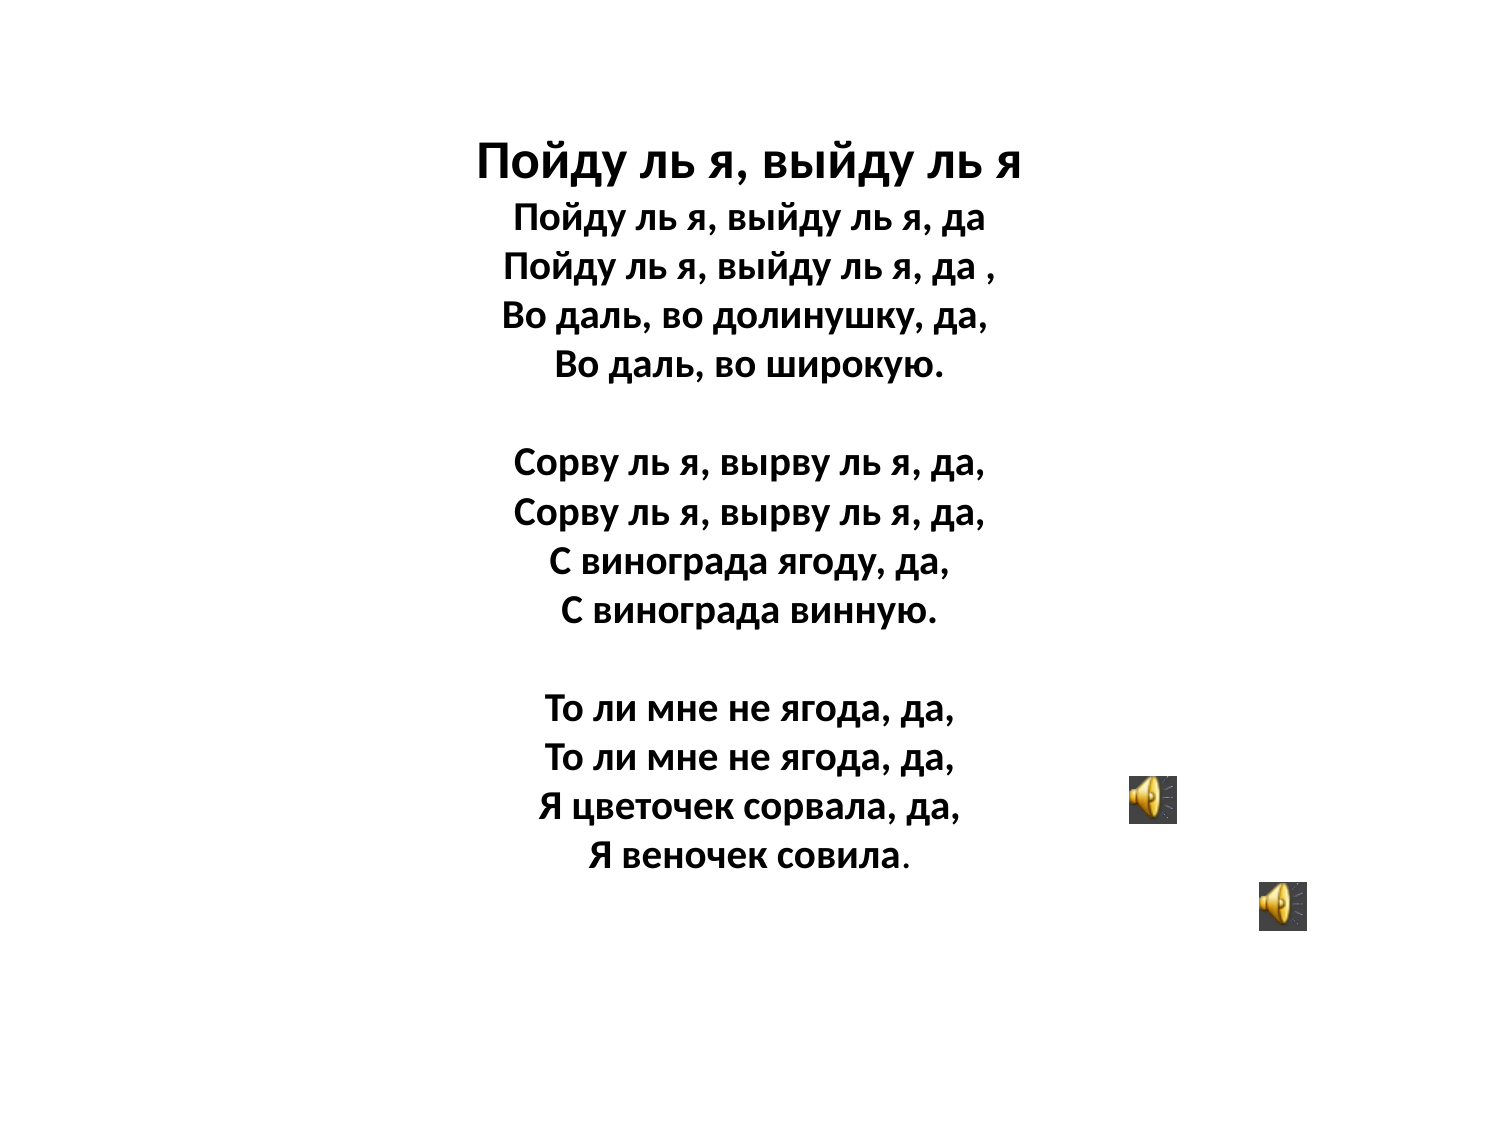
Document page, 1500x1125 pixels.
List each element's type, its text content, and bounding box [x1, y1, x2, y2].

title Пойду ль я, выйду ль я Пойду ль я, выйду ль я, да Пойду ль я, выйду ль я, да , Во даль, во долинушку, да, Во даль, во широкую. Сорву ль я, вырву ль я, да, Сорву ль я, вырву ль я, да, С винограда ягоду, да, С винограда винную. То ли мне не ягода, да, То ли мне не ягода, да, Я цветочек сорвала, да, Я веночек совила. [75, 45, 1425, 1071]
picture [1127, 774, 1179, 826]
picture [1257, 881, 1309, 932]
